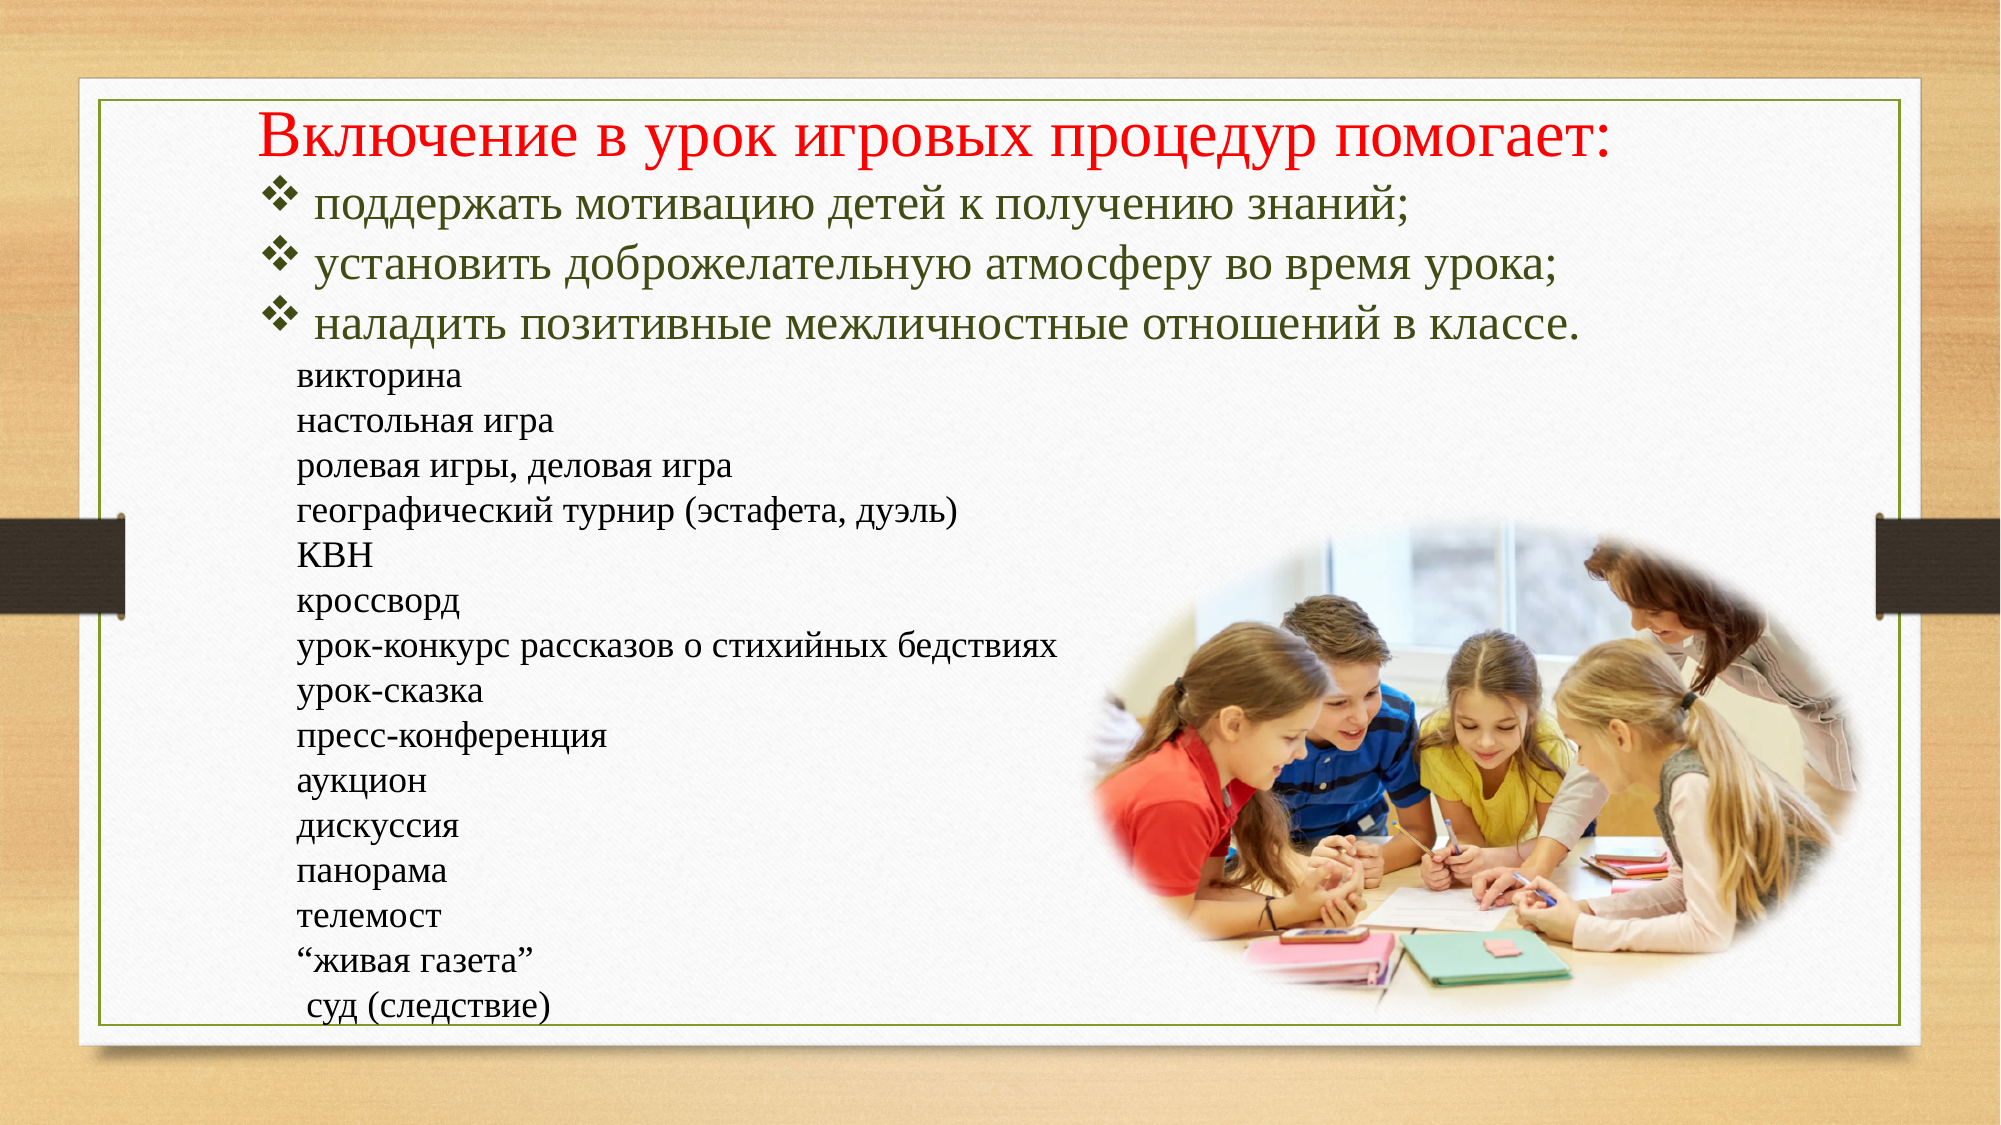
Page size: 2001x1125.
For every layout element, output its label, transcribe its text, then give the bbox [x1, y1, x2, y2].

text_box Включение в урок игровых процедур помогает: поддержать мотивацию детей к получению знаний; установить доброжелательную атмосферу во время урока; наладить позитивные межличностные отношений в классе.  викторина  настольная игра  ролевая игры, деловая игра  географический турнир (эстафета, дуэль)  КВН  кроссворд  урок-конкурс рассказов о стихийных бедствиях  урок-сказка  пресс-конференция  аукцион  дискуссия  панорама  телемост  “живая газета”  суд (следствие) [243, 82, 1761, 1032]
picture [0, 0, 2001, 1125]
